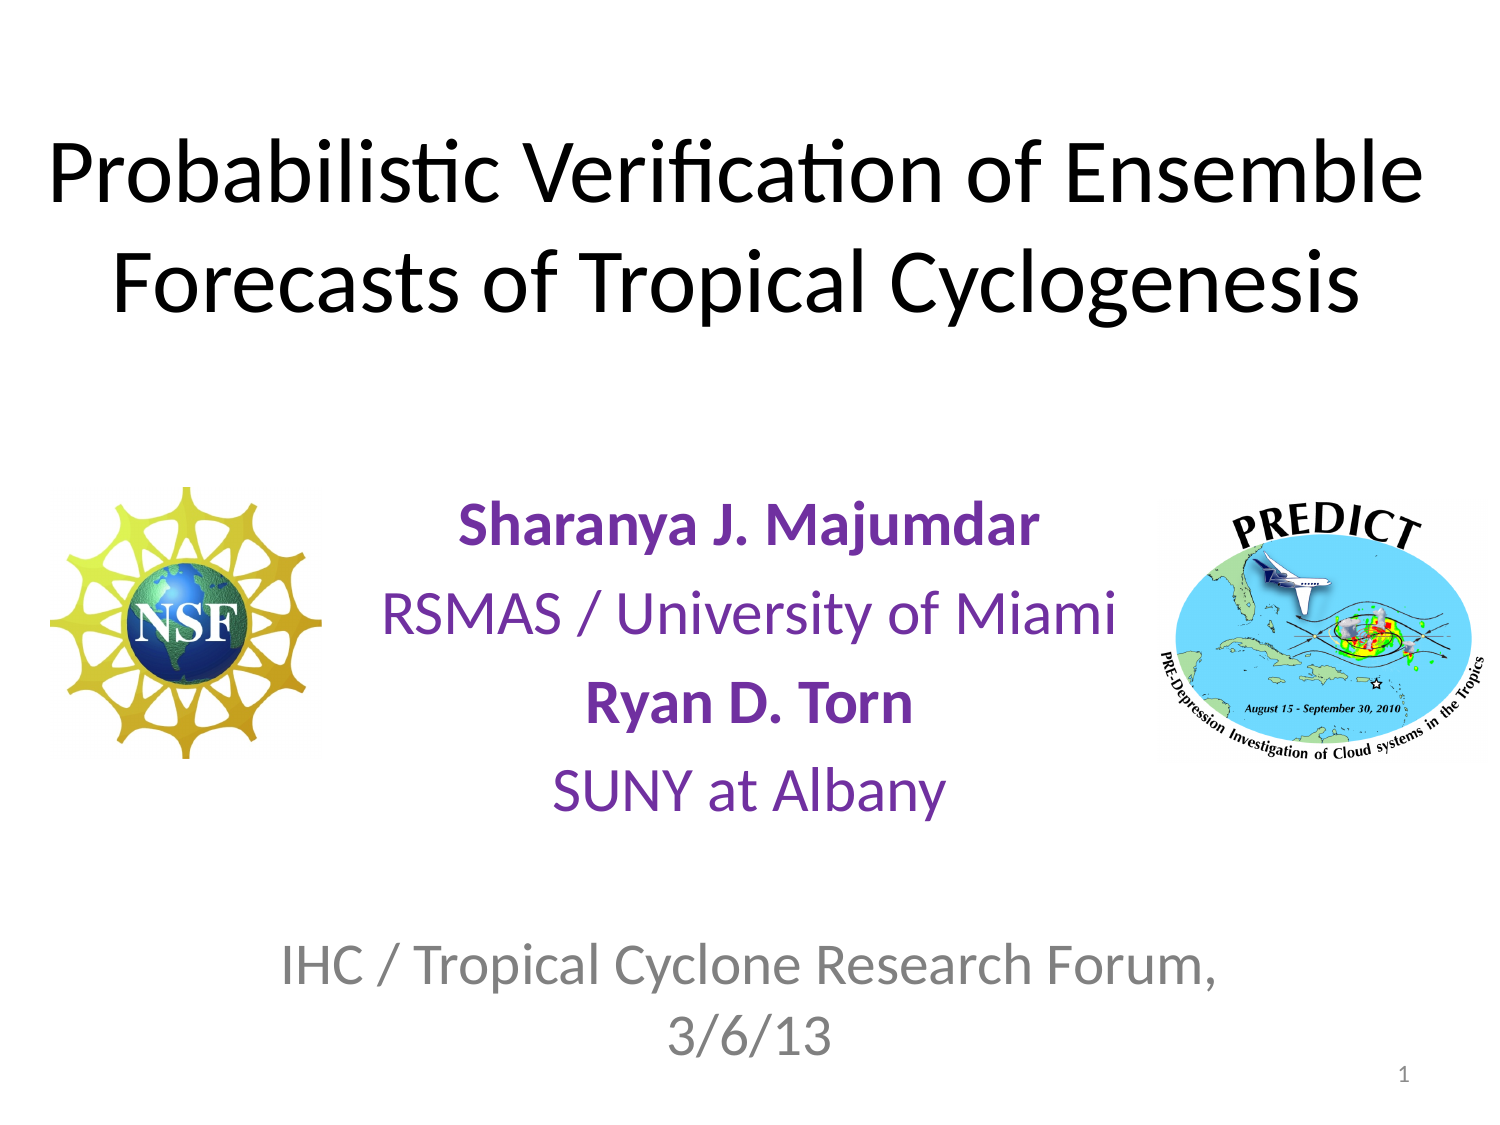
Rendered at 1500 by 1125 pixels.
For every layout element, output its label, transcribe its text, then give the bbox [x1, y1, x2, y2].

picture [1157, 499, 1488, 763]
slide_number 1 [1074, 1042, 1425, 1103]
title Probabilistic Verification of Ensemble Forecasts of Tropical Cyclogenesis [0, 12, 1475, 429]
subtitle Sharanya J. Majumdar RSMAS / University of Miami Ryan D. Torn SUNY at Albany IHC / Tropical Cyclone Research Forum, 3/6/13 [225, 474, 1275, 1075]
picture [49, 487, 322, 759]
